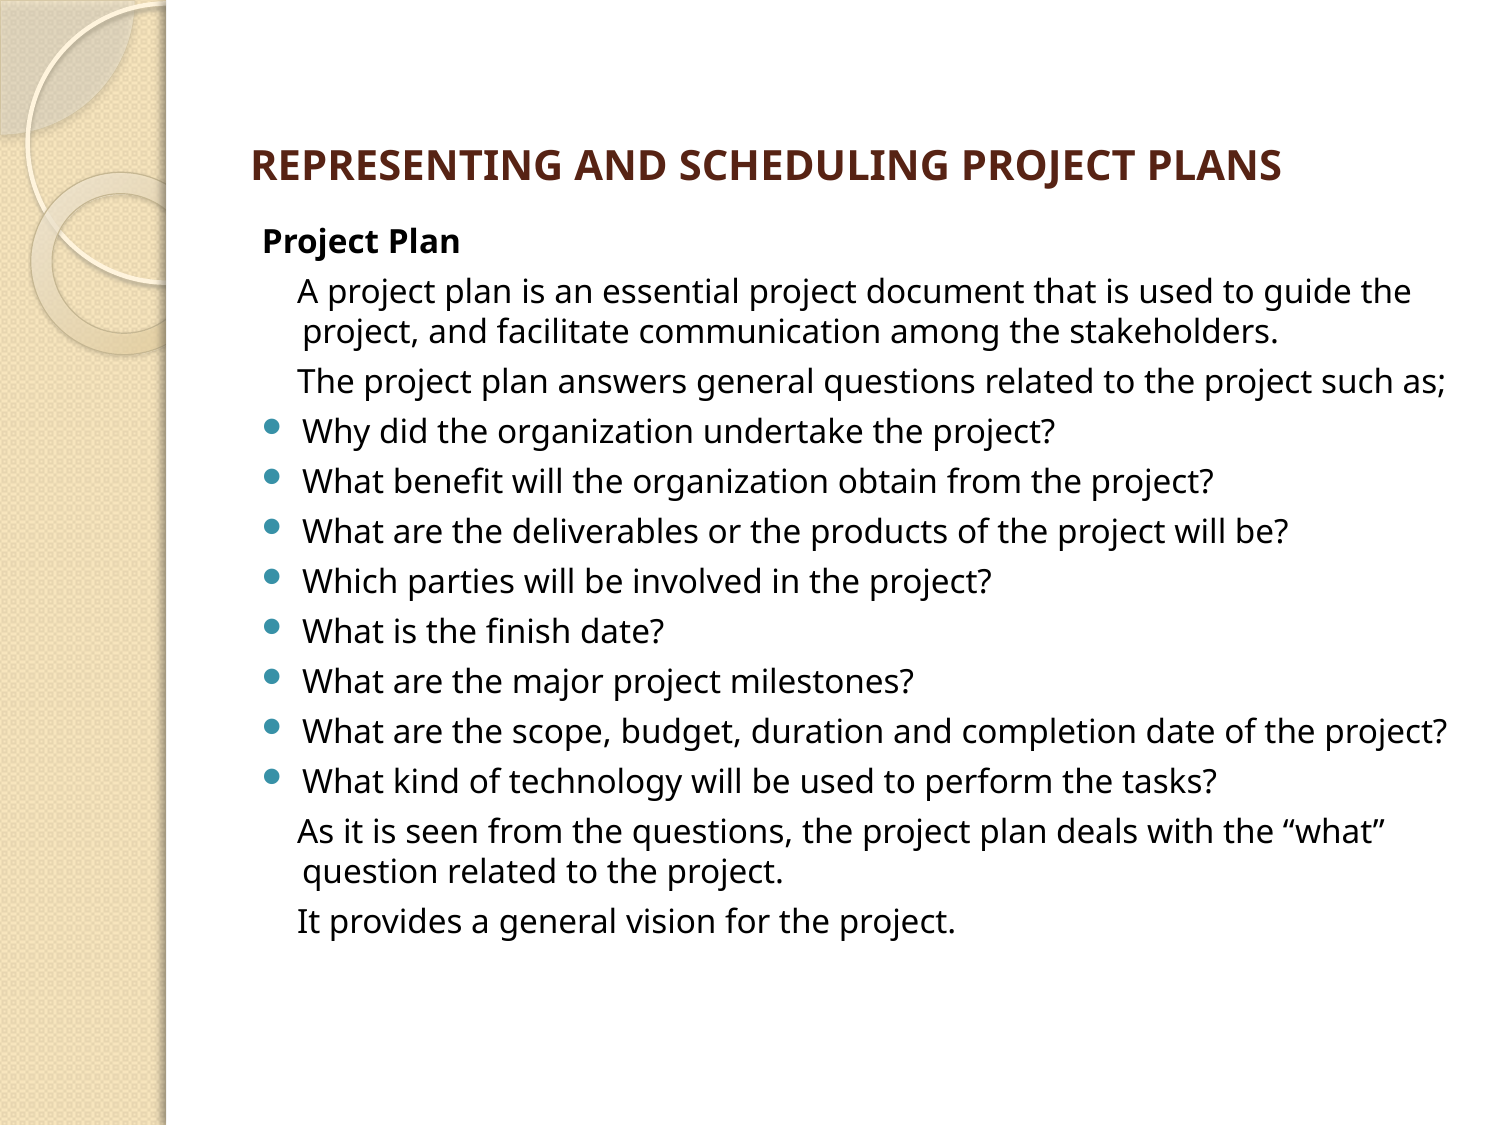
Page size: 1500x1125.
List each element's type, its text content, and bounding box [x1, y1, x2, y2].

list Project Plan A project plan is an essential project document that is used to guide the project, and facilitate communication among the stakeholders. The project plan answers general questions related to the project such as; Why did the organization undertake the project? What benefit will the organization obtain from the project? What are the deliverables or the products of the project will be? Which parties will be involved in the project? What is the finish date? What are the major project milestones? What are the scope, budget, duration and completion date of the project? What kind of technology will be used to perform the tasks? As it is seen from the questions, the project plan deals with the “what” question related to the project. It provides a general vision for the project. [235, 212, 1466, 1025]
title REPRESENTING AND SCHEDULING PROJECT PLANS [235, 45, 1466, 212]
